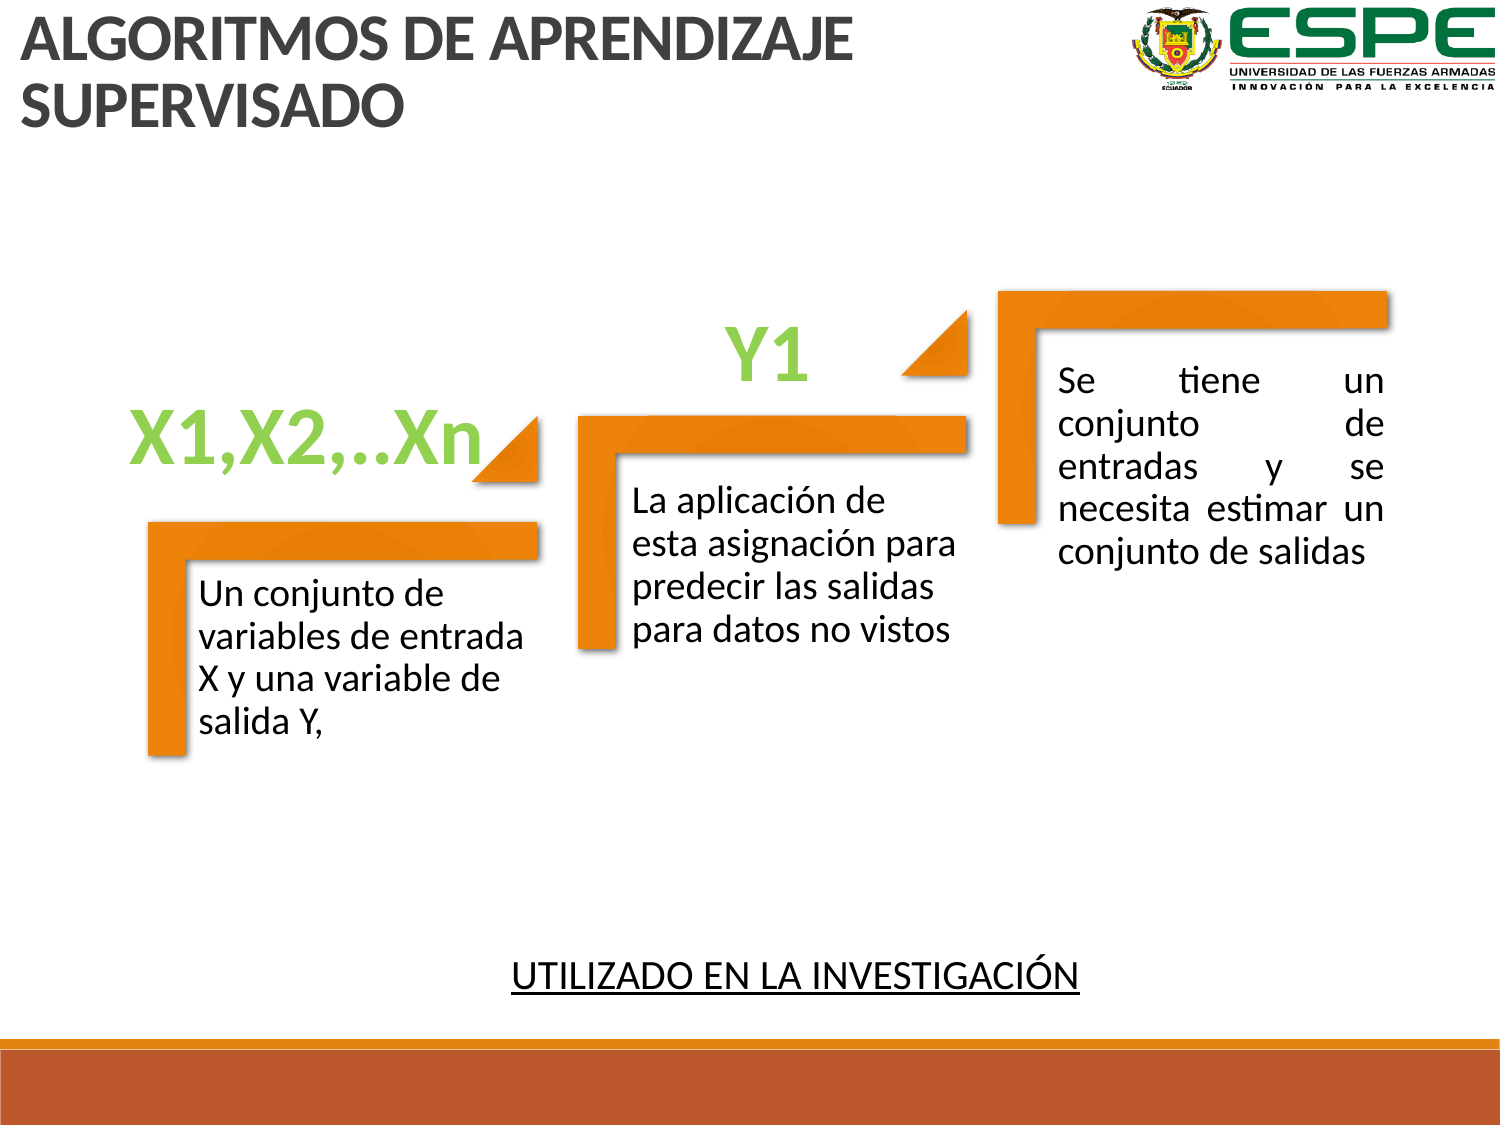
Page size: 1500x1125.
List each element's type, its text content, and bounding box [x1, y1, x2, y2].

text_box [147, 254, 1399, 923]
picture [1131, 6, 1495, 91]
text_box X1,X2,..Xn [76, 373, 144, 489]
text_box UTILIZADO EN LA INVESTIGACIÓN [476, 940, 1115, 1006]
text_box ALGORITMOS DE APRENDIZAJE SUPERVISADO [5, 0, 1121, 149]
